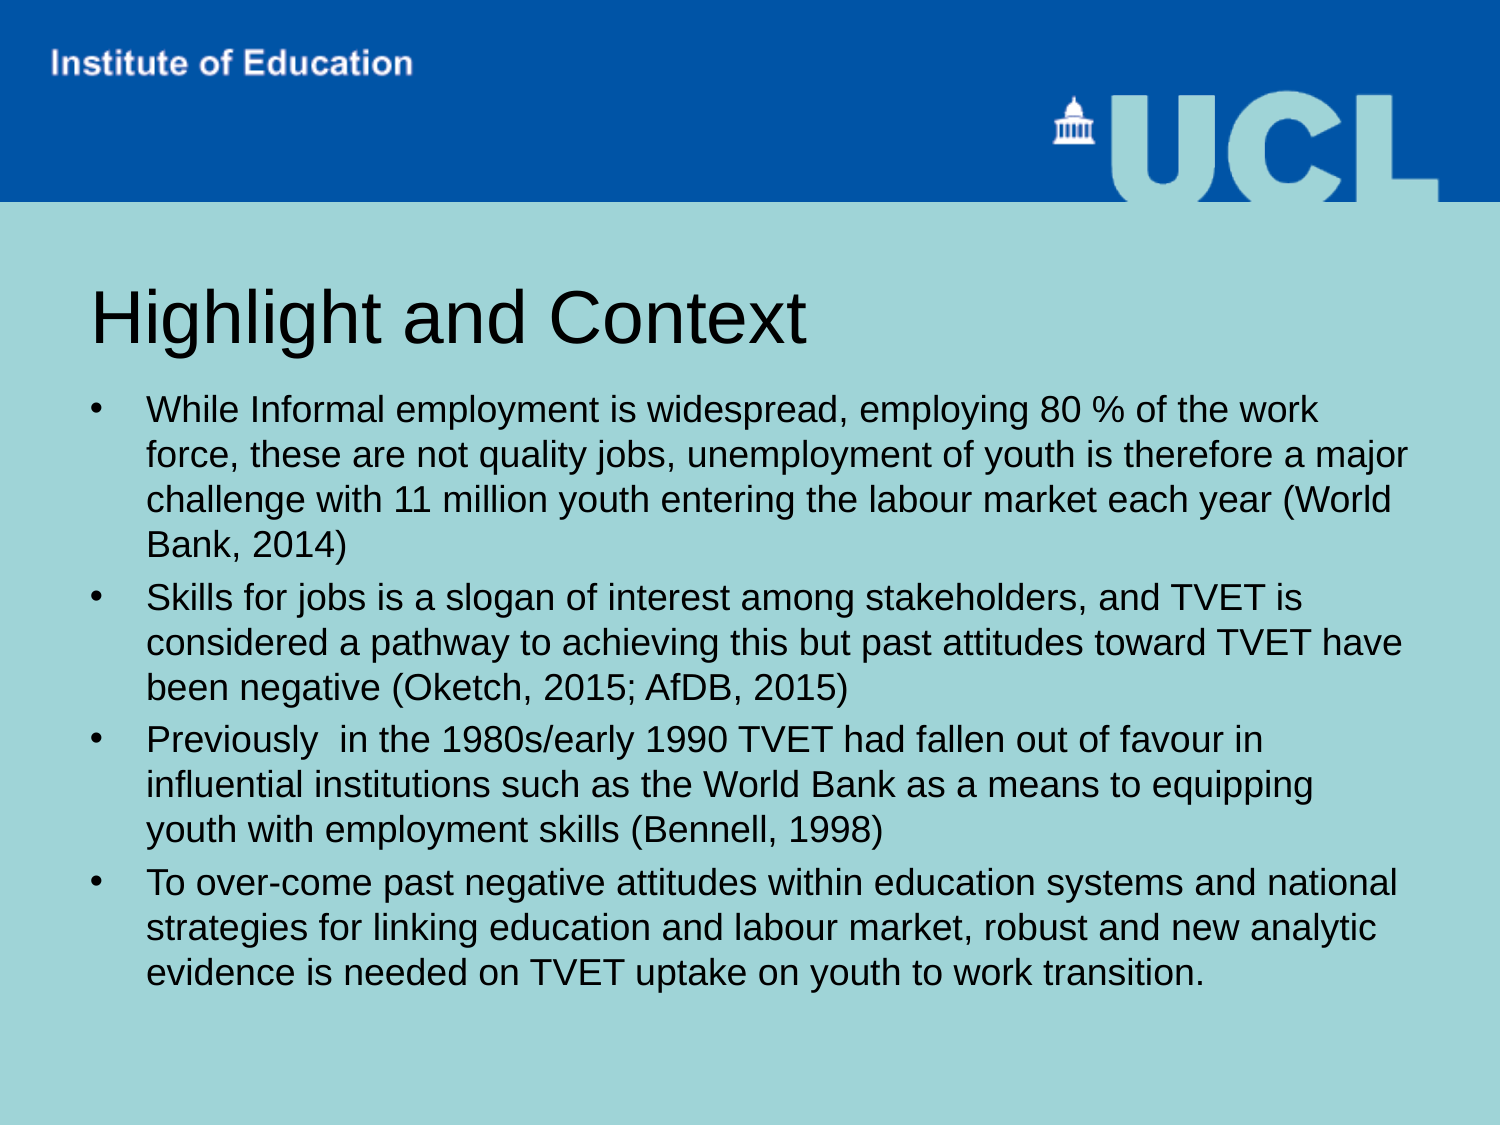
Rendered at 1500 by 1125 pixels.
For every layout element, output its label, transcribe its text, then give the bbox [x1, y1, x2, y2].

title Highlight and Context [75, 260, 1425, 377]
picture [0, 0, 1500, 202]
list While Informal employment is widespread, employing 80 % of the work force, these are not quality jobs, unemployment of youth is therefore a major challenge with 11 million youth entering the labour market each year (World Bank, 2014) Skills for jobs is a slogan of interest among stakeholders, and TVET is considered a pathway to achieving this but past attitudes toward TVET have been negative (Oketch, 2015; AfDB, 2015) Previously in the 1980s/early 1990 TVET had fallen out of favour in influential institutions such as the World Bank as a means to equipping youth with employment skills (Bennell, 1998) To over-come past negative attitudes within education systems and national strategies for linking education and labour market, robust and new analytic evidence is needed on TVET uptake on youth to work transition. [75, 377, 1425, 1035]
